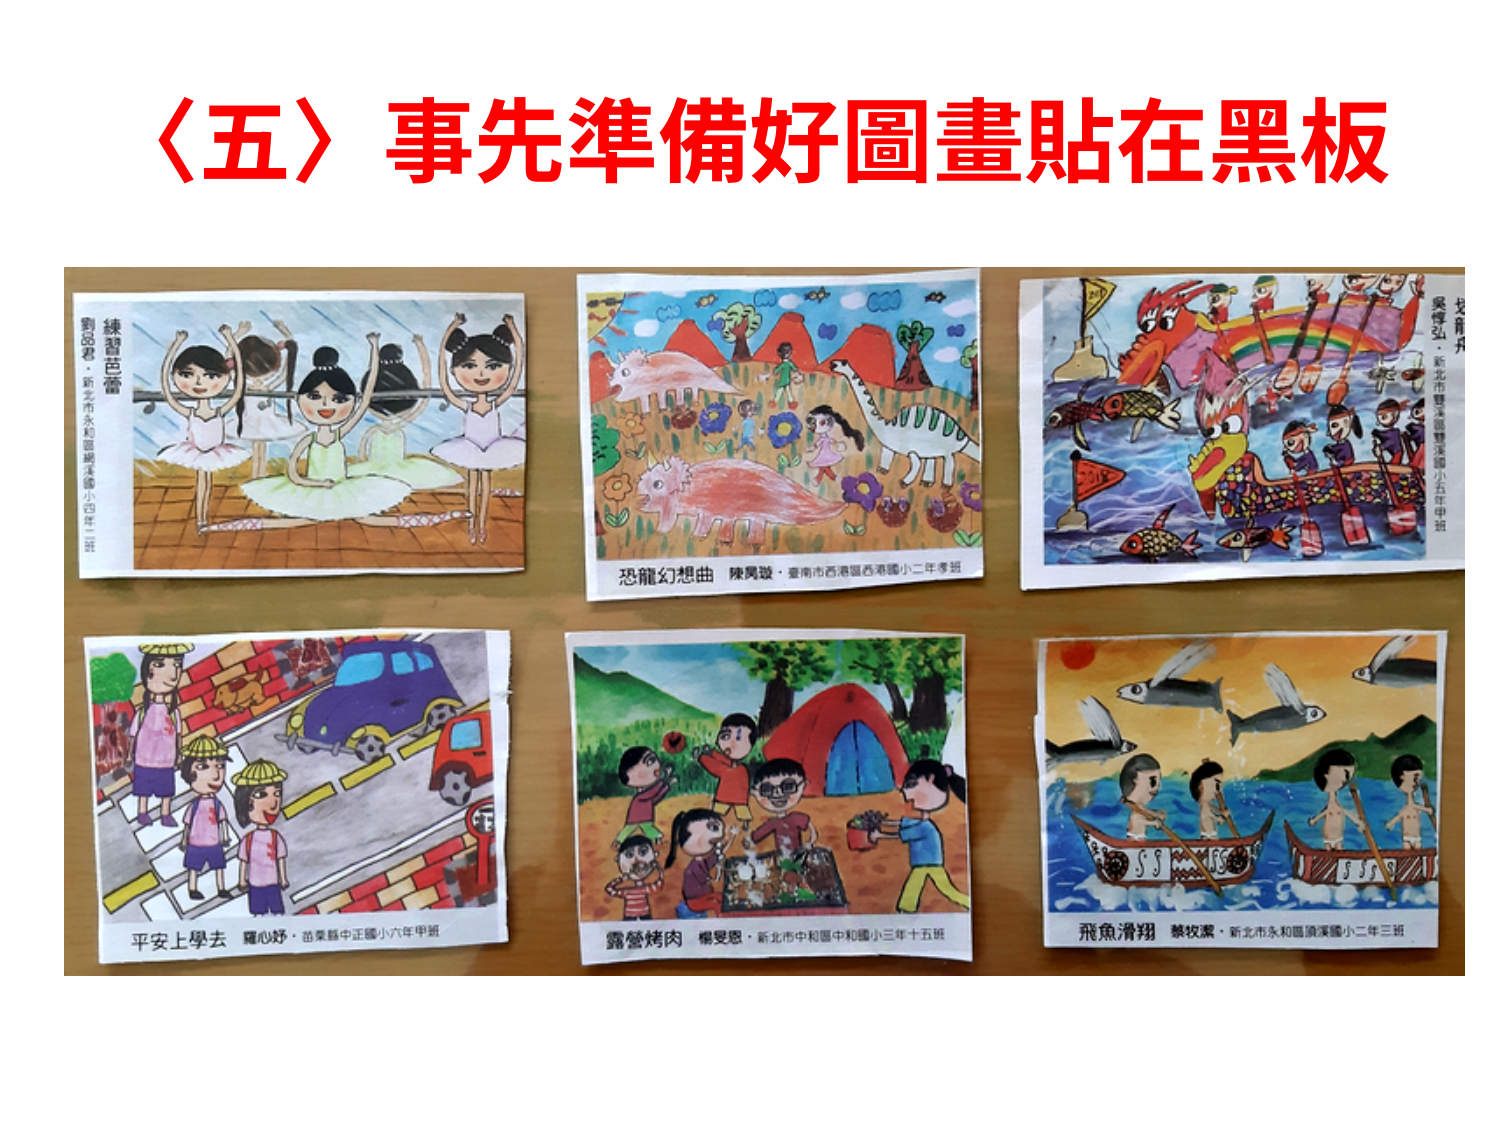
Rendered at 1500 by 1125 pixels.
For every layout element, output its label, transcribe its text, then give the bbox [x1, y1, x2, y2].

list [64, 266, 1466, 977]
title 〈五〉事先準備好圖畫貼在黑板 [75, 45, 1425, 233]
